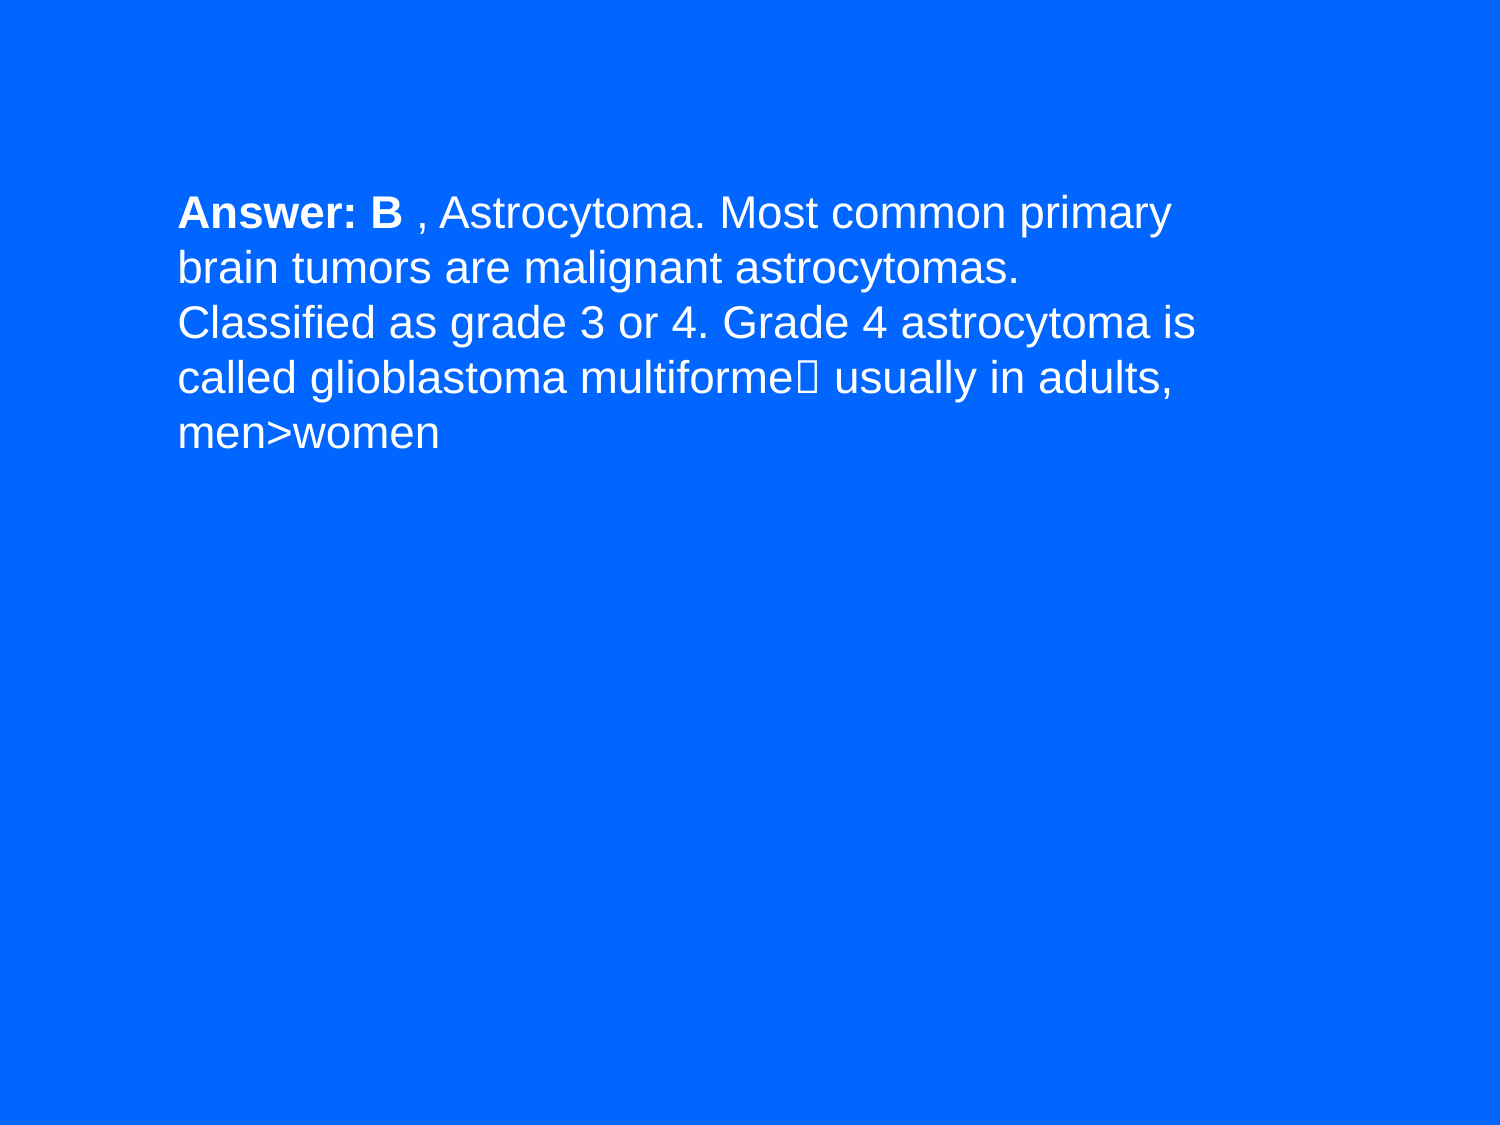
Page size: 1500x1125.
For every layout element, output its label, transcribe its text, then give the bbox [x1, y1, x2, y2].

text_box Answer: B , Astrocytoma. Most common primary brain tumors are malignant astrocytomas. Classified as grade 3 or 4. Grade 4 astrocytoma is called glioblastoma multiforme usually in adults, men>women [162, 174, 1213, 465]
